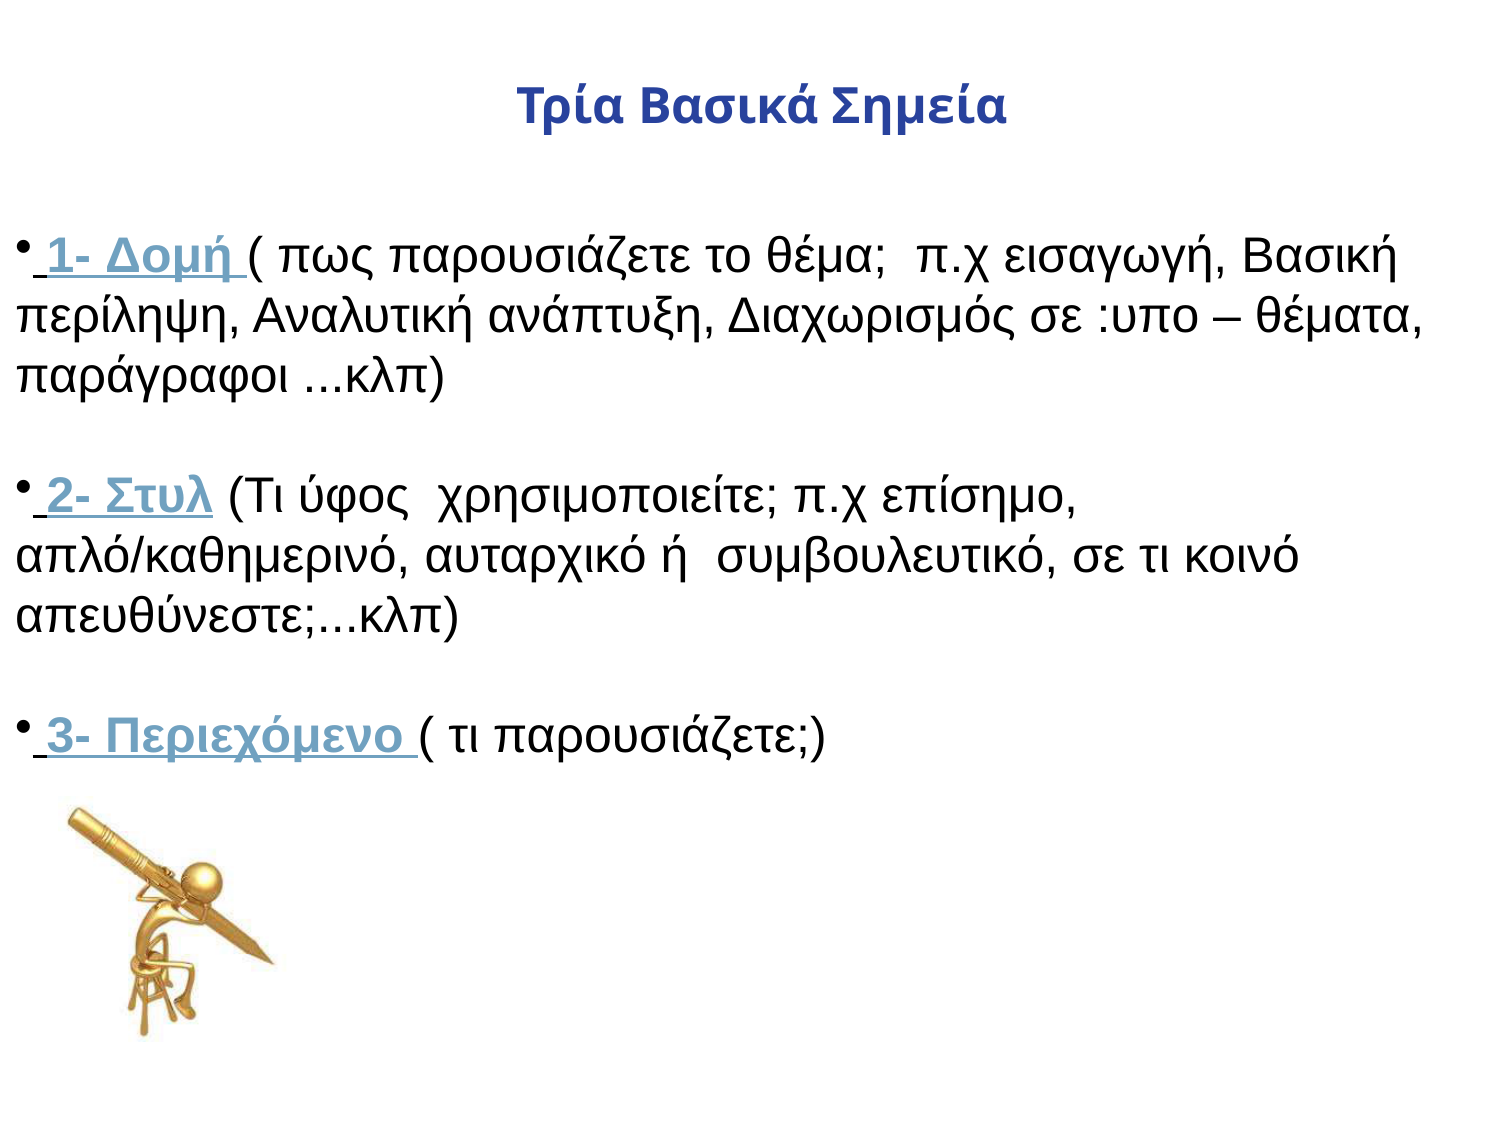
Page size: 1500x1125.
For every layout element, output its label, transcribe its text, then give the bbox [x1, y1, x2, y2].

text_box Τρία Βασικά Σημεία [64, 66, 1459, 142]
text_box 1- Δομή ( πως παρουσιάζετε το θέμα; π.χ εισαγωγή, Βασική περίληψη, Αναλυτική ανάπτυξη, Διαχωρισμός σε :υπο – θέματα, παράγραφοι ...κλπ) 2- Στυλ (Τι ύφος χρησιμοποιείτε; π.χ επίσημο, απλό/καθημερινό, αυταρχικό ή συμβουλευτικό, σε τι κοινό απευθύνεστε;...κλπ) 3- Περιεχόμενο ( τι παρουσιάζετε;) [0, 154, 1500, 824]
picture [58, 796, 305, 1044]
